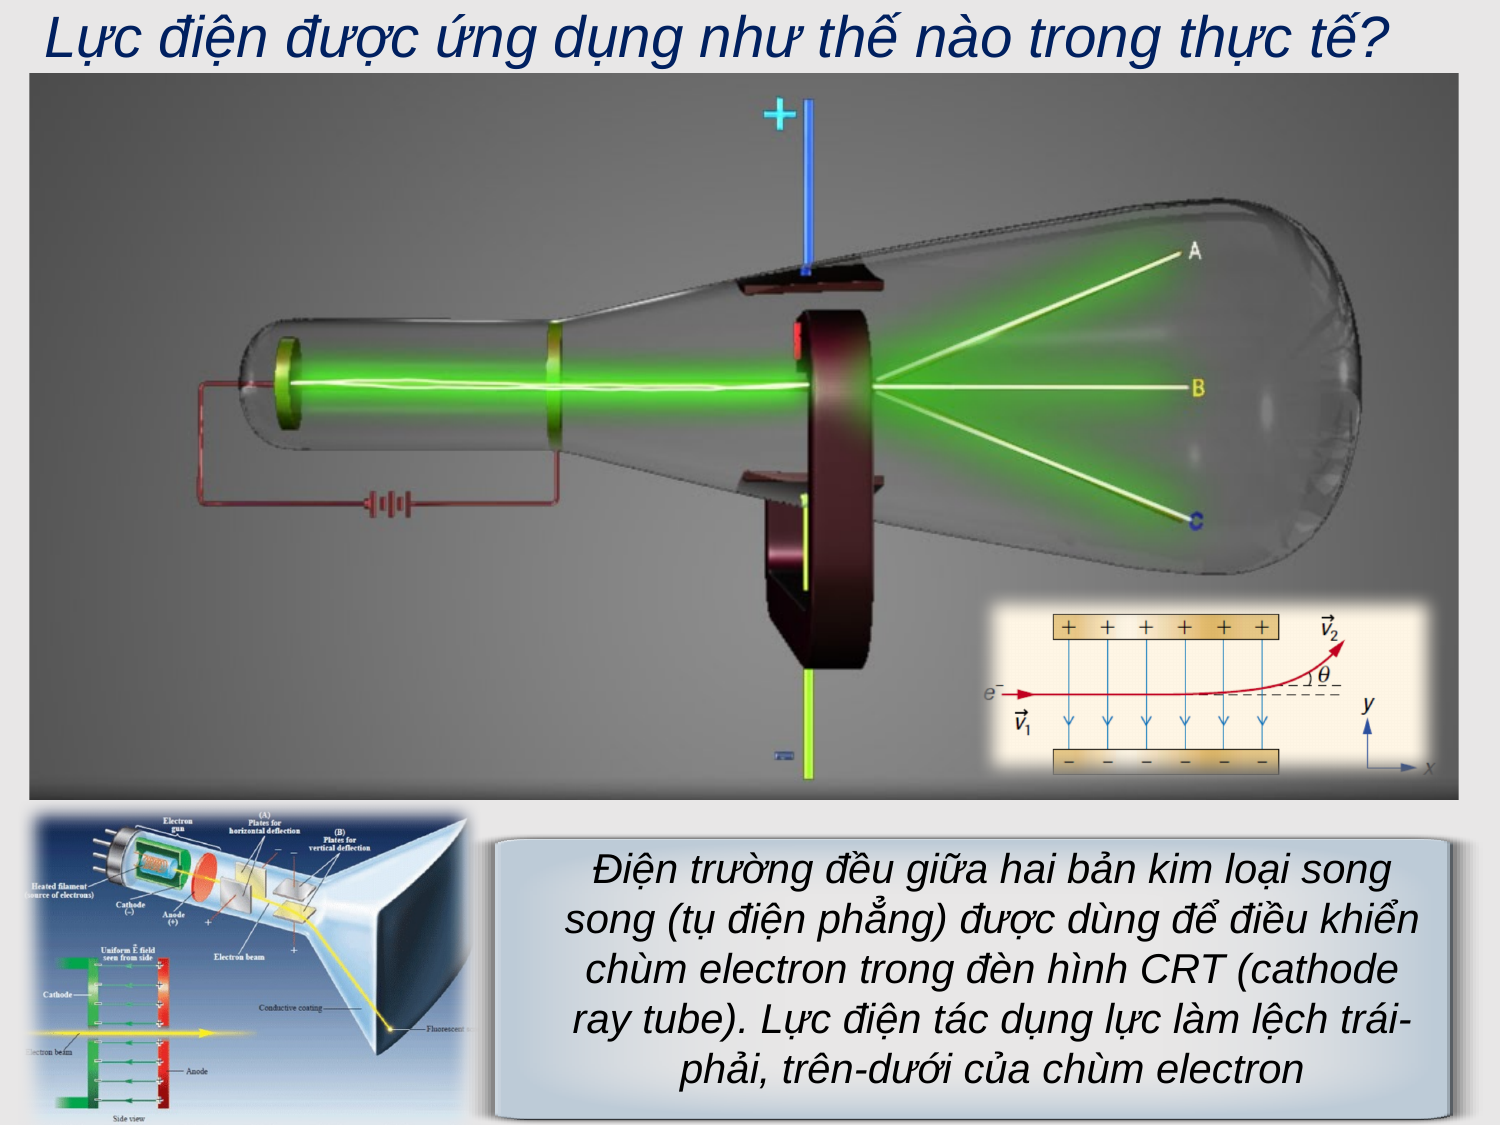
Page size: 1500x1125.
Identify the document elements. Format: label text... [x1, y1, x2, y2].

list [29, 58, 1459, 800]
picture [974, 586, 1445, 784]
picture [17, 798, 1483, 1125]
text_box Lực điện được ứng dụng như thế nào trong thực tế? [29, 0, 1471, 77]
